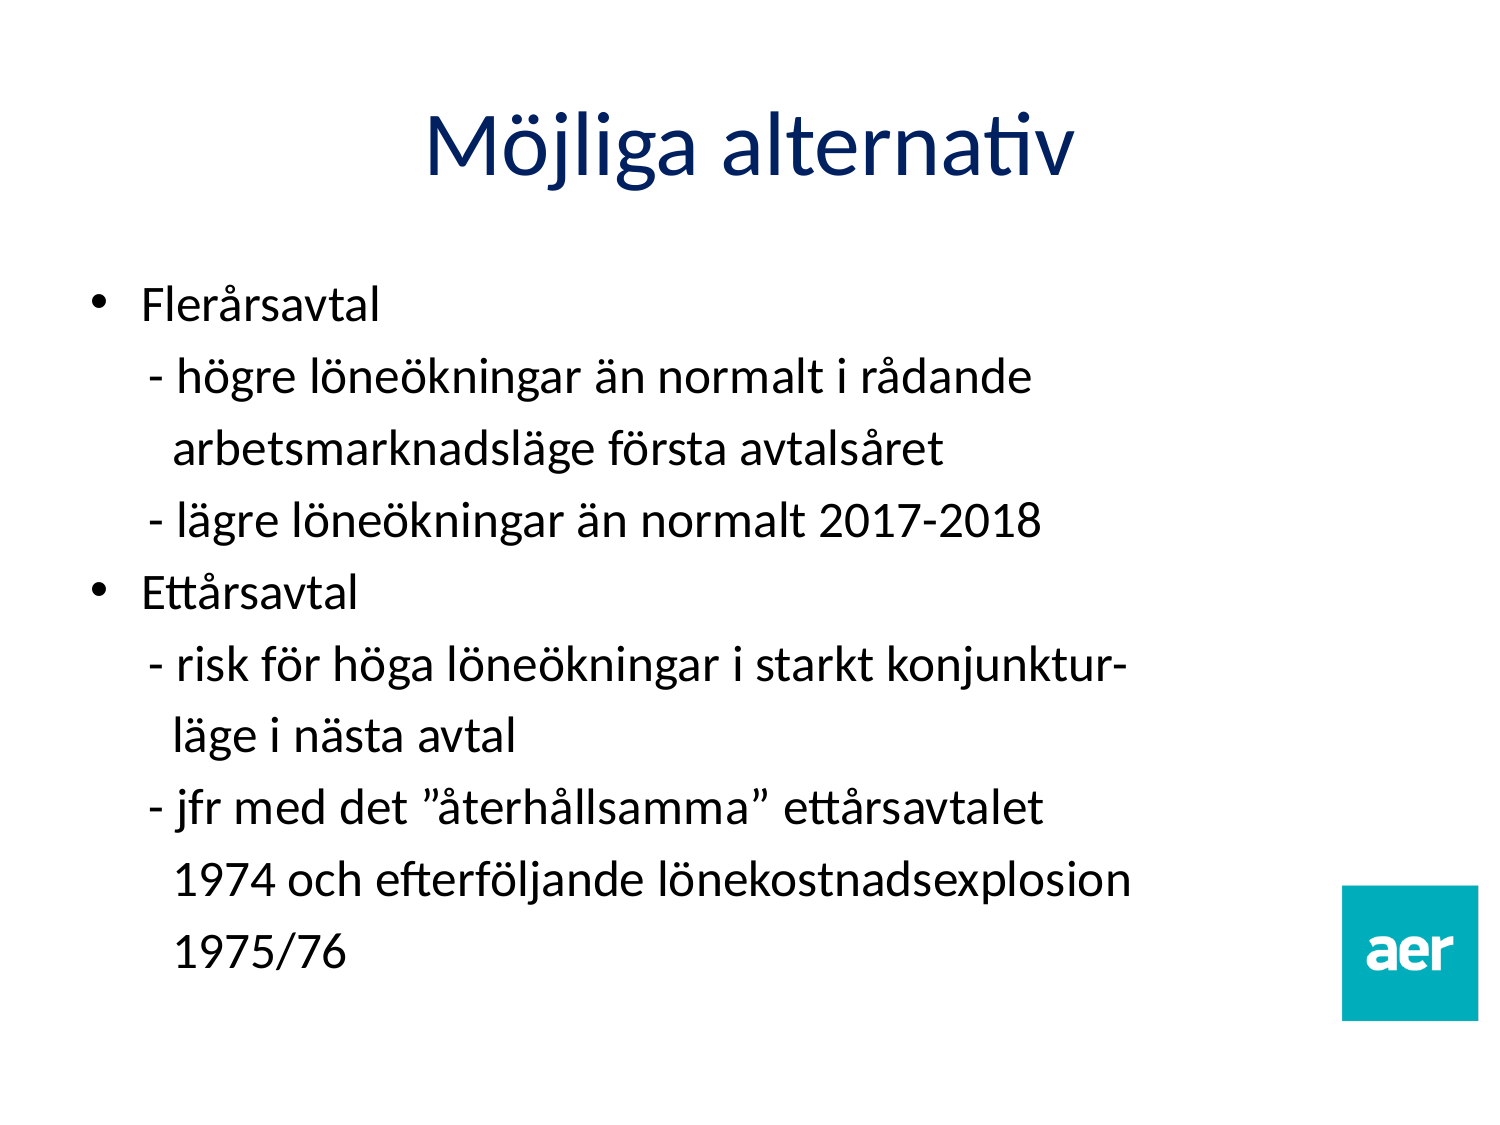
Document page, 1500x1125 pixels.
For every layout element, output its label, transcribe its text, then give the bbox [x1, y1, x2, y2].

list Flerårsavtal - högre löneökningar än normalt i rådande arbetsmarknadsläge första avtalsåret - lägre löneökningar än normalt 2017-2018 Ettårsavtal - risk för höga löneökningar i starkt konjunktur- läge i nästa avtal - jfr med det ”återhållsamma” ettårsavtalet 1974 och efterföljande lönekostnadsexplosion 1975/76 [75, 262, 1257, 1005]
picture [1319, 869, 1500, 1125]
title Möjliga alternativ [75, 45, 1425, 233]
